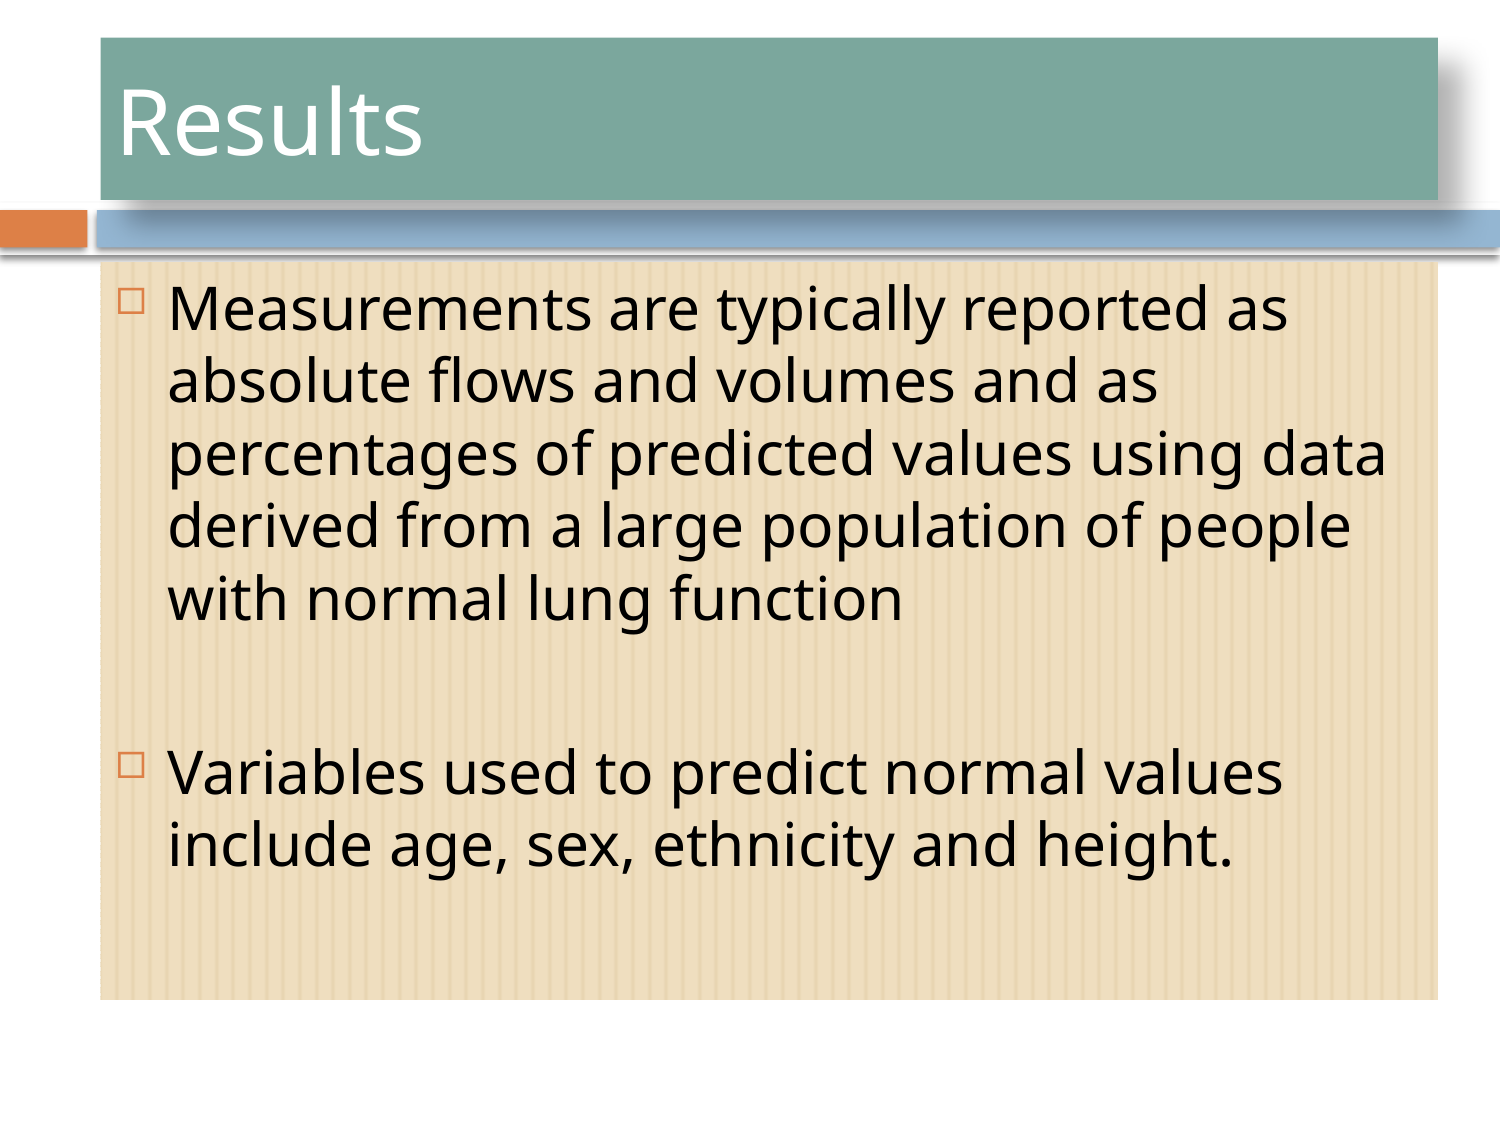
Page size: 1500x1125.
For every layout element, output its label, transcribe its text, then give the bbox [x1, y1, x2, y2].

list Measurements are typically reported as absolute flows and volumes and as percentages of predicted values using data derived from a large population of people with normal lung function Variables used to predict normal values include age, sex, ethnicity and height. [100, 262, 1438, 1000]
title Results [99, 36, 1439, 202]
